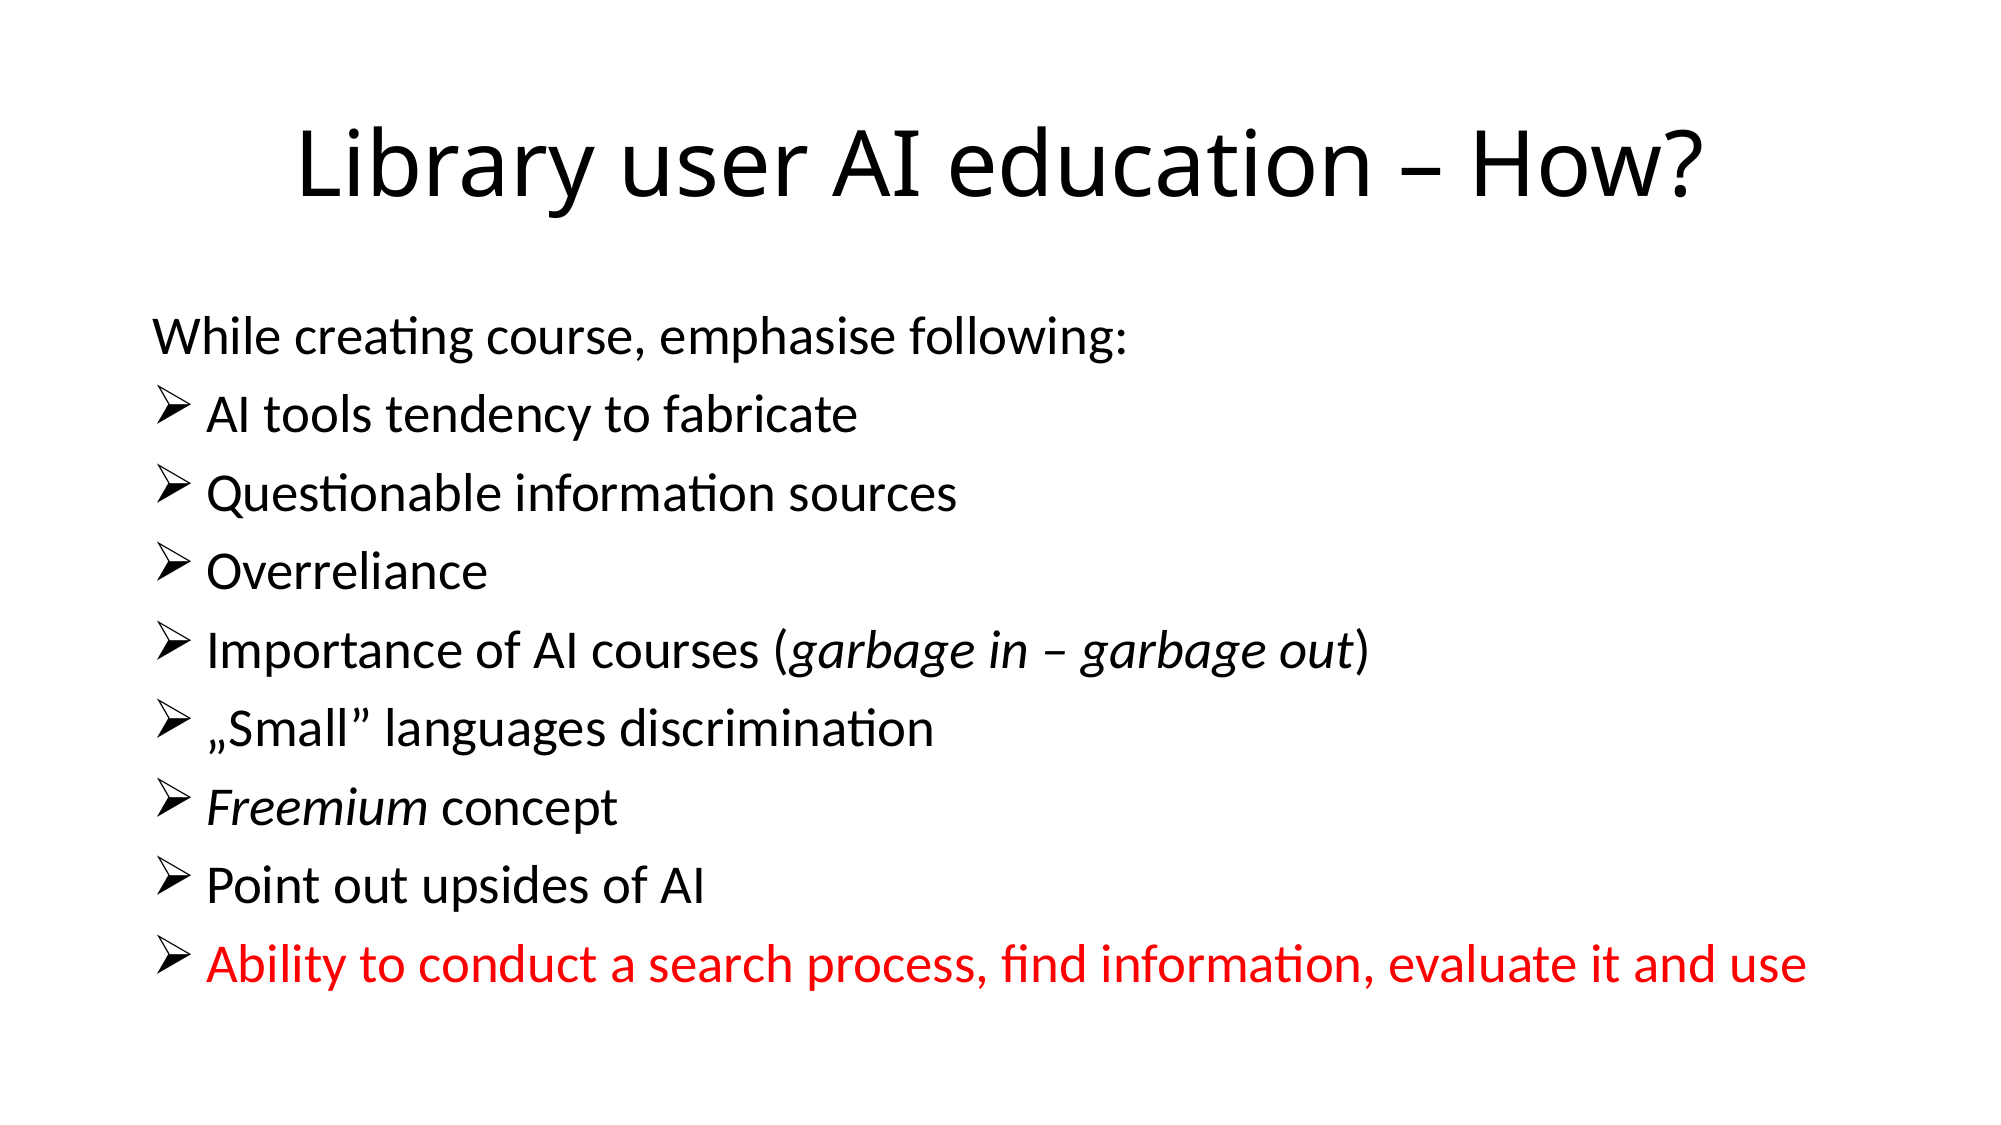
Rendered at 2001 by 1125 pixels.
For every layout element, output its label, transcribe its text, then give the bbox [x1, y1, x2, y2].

title Library user AI education – How? [137, 58, 1863, 276]
list While creating course, emphasise following: AI tools tendency to fabricate Questionable information sources Overreliance Importance of AI courses (garbage in – garbage out) „Small” languages discrimination Freemium concept Point out upsides of AI Ability to conduct a search process, find information, evaluate it and use [137, 299, 1863, 1014]
